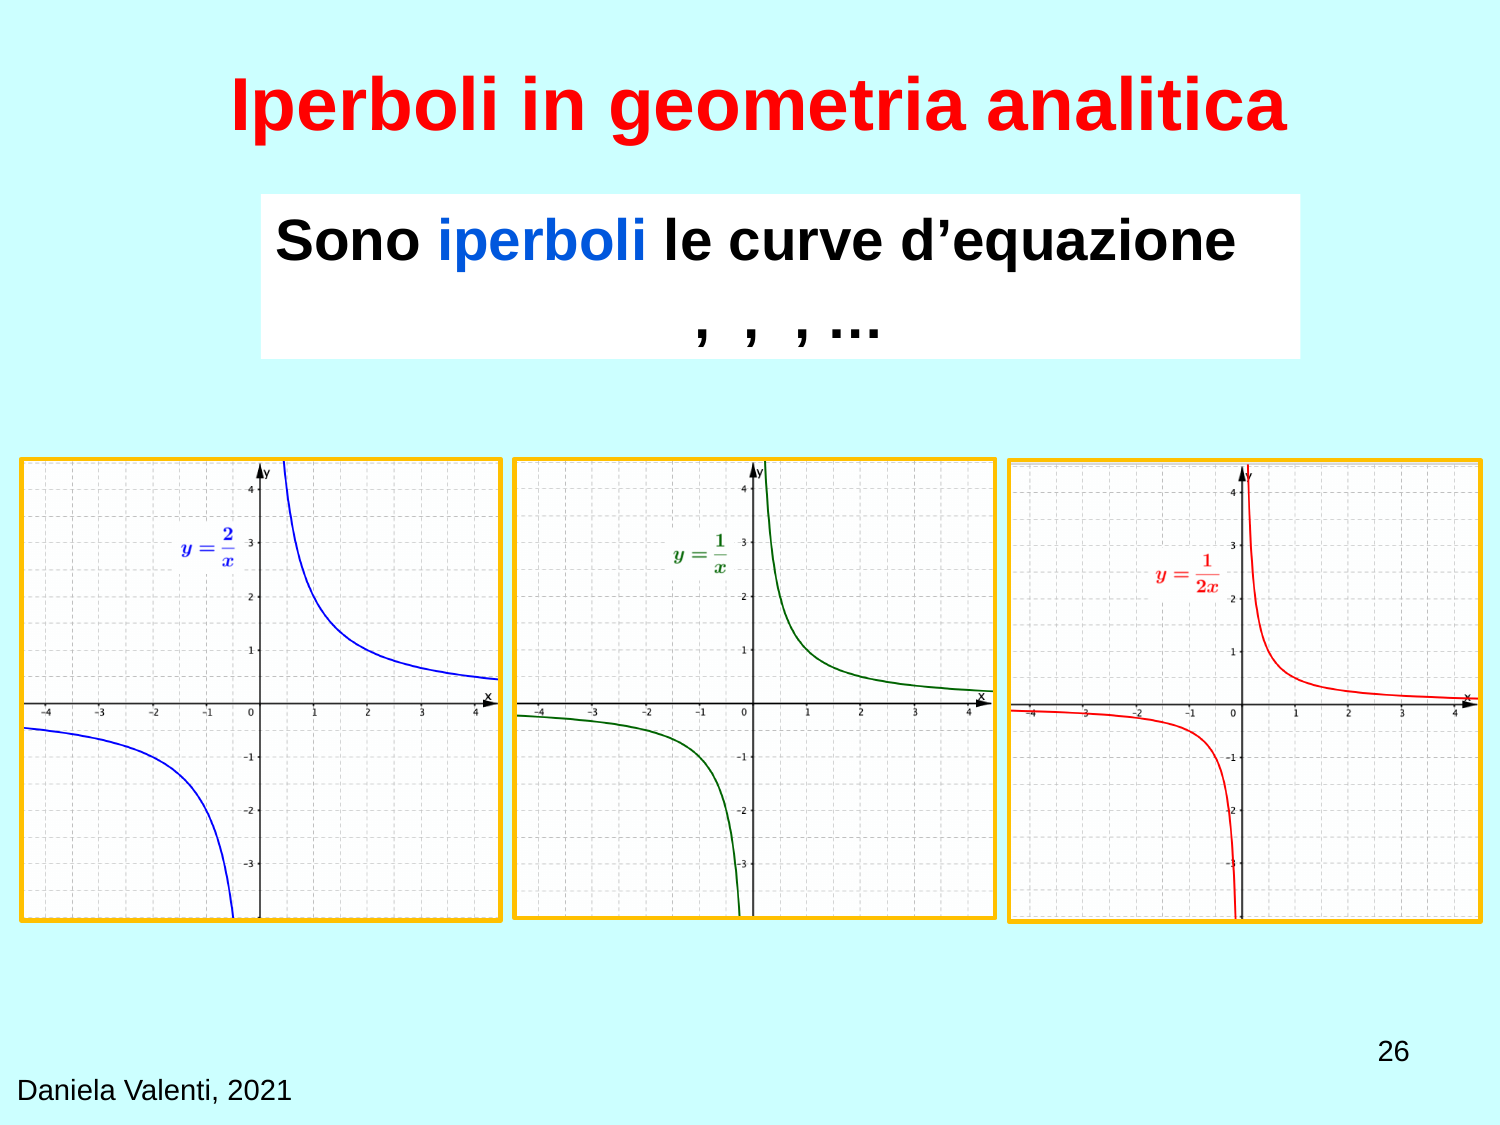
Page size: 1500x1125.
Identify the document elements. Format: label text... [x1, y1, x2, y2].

slide_number 26 [1074, 1024, 1426, 1103]
picture [1011, 462, 1479, 920]
picture [516, 461, 993, 916]
footer Daniela Valenti, 2021 [1, 1063, 316, 1125]
picture [23, 461, 499, 919]
title Iperboli in geometria analitica [23, 6, 1495, 195]
